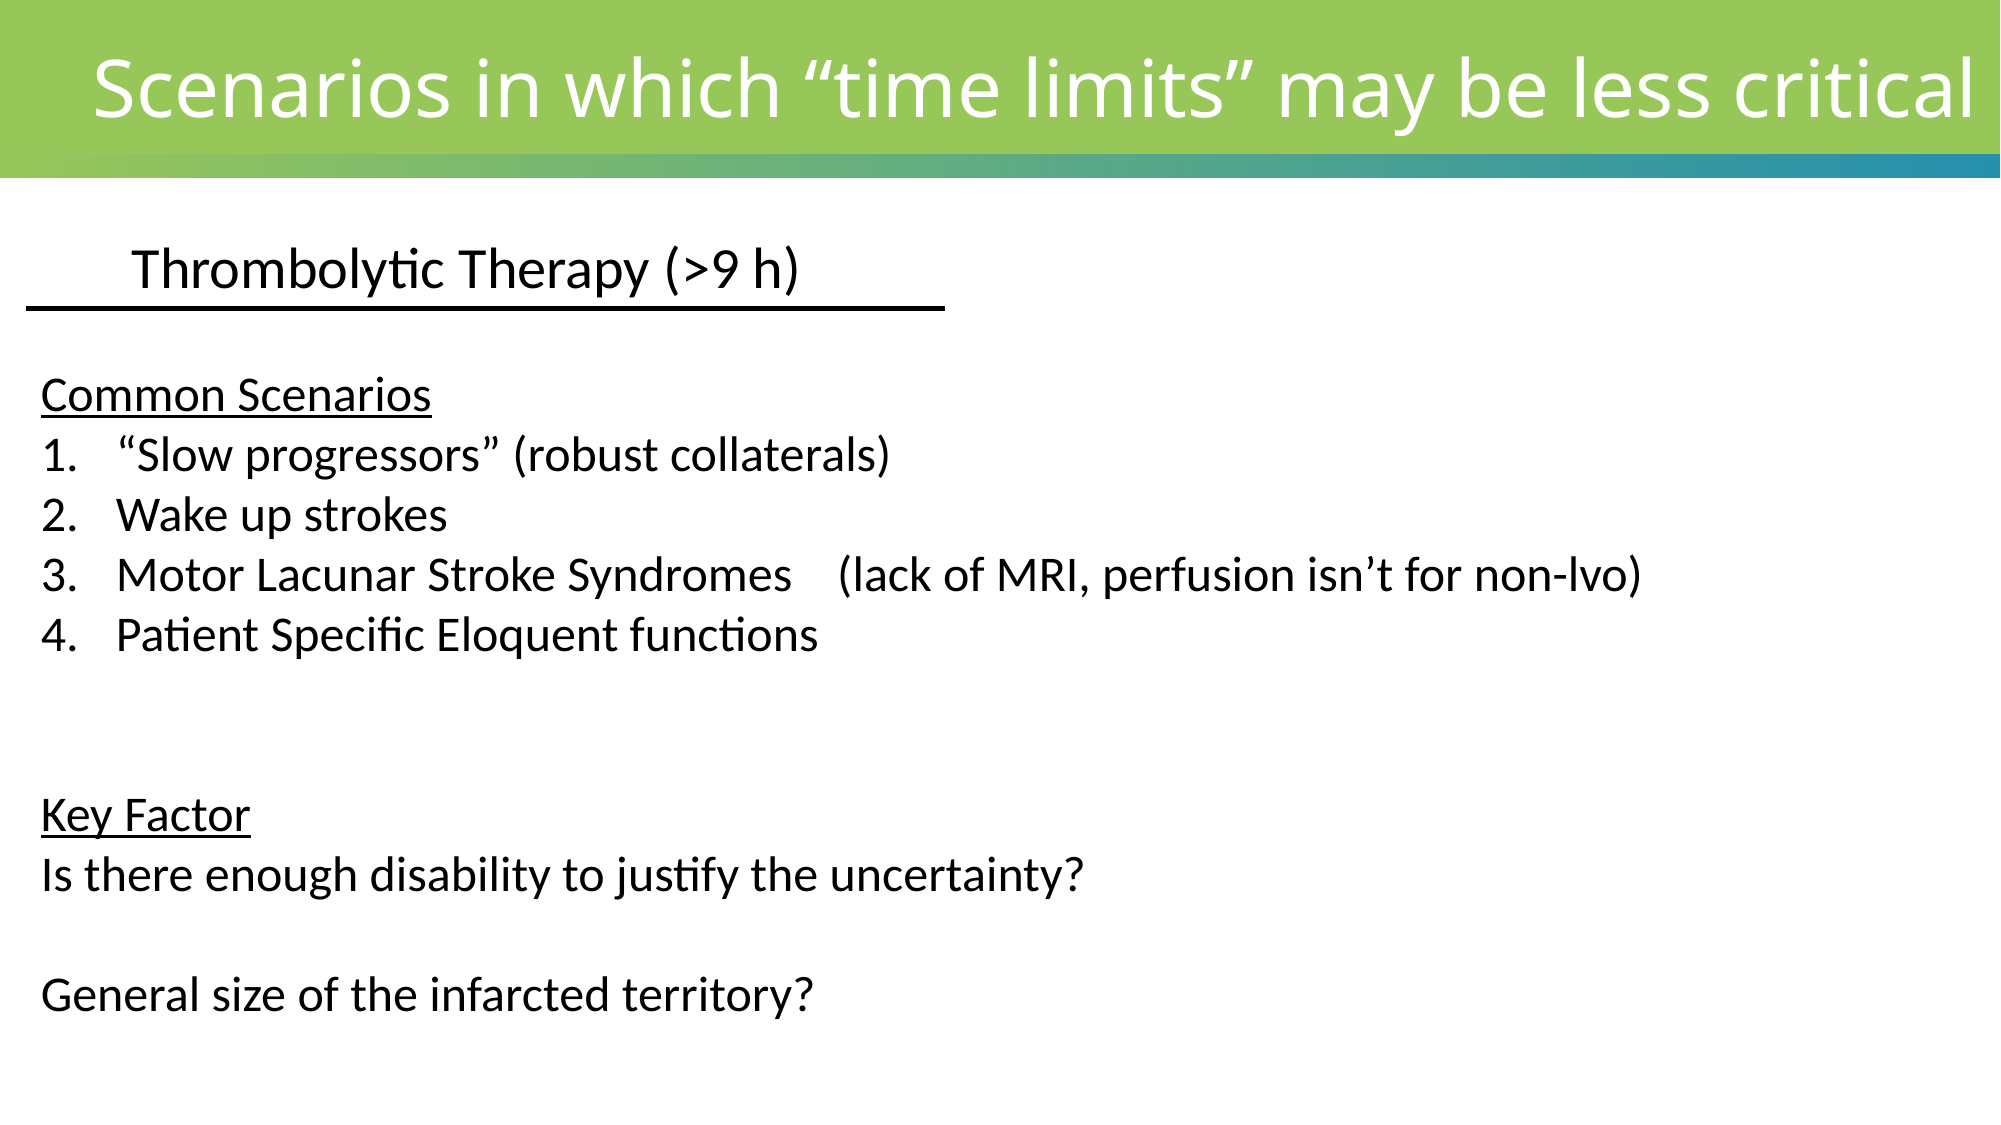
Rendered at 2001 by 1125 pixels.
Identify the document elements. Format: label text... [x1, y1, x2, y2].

text_box Thrombolytic Therapy (>9 h) [116, 222, 957, 308]
text_box [0, 0, 2000, 154]
subtitle Scenarios in which “time limits” may be less critical [77, 40, 2000, 144]
text_box [0, 154, 2000, 178]
text_box Common Scenarios “Slow progressors” (robust collaterals) Wake up strokes Motor Lacunar Stroke Syndromes (lack of MRI, perfusion isn’t for non-lvo) Patient Specific Eloquent functions Key Factor Is there enough disability to justify the uncertainty? General size of the infarcted territory? [26, 353, 1975, 1089]
